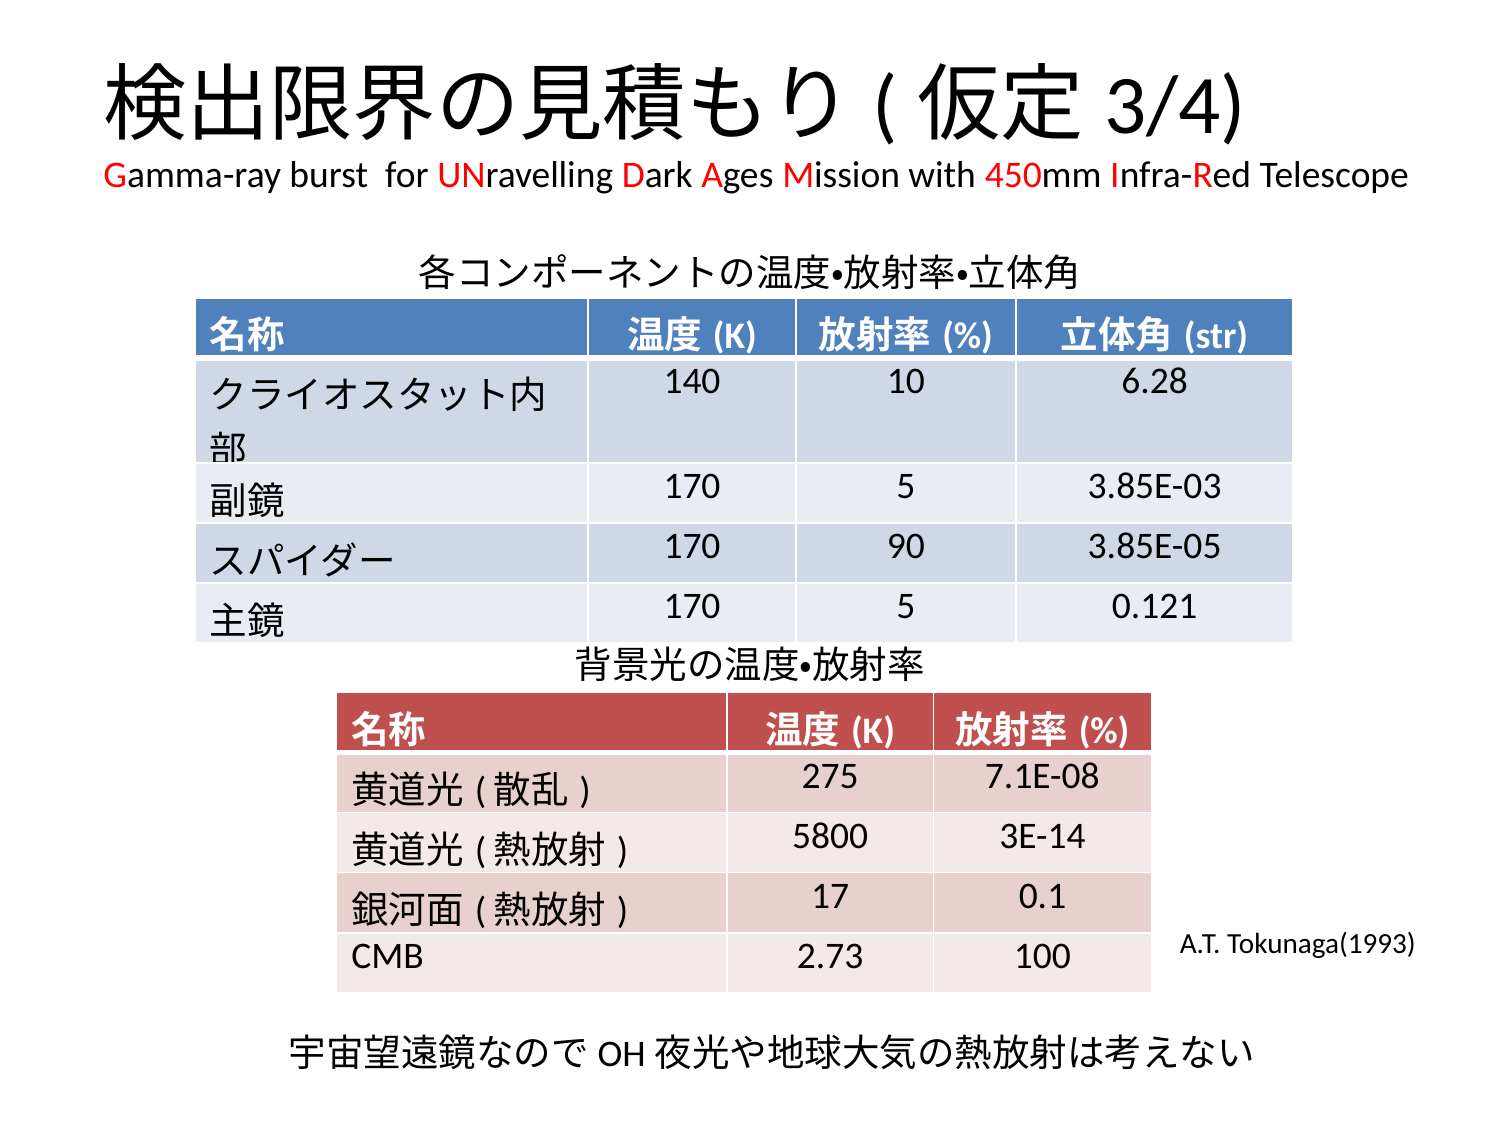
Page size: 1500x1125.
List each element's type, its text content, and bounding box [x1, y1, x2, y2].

table_cell 2.73 [728, 934, 933, 992]
table_cell 17 [728, 873, 933, 932]
table_cell 6.28 [1017, 361, 1292, 462]
table_cell 170 [589, 524, 795, 582]
table_cell CMB [337, 934, 726, 992]
table_cell 275 [728, 755, 933, 812]
table_cell クライオスタット内部 [196, 361, 587, 462]
table_cell 7.1E-08 [934, 755, 1151, 812]
table_cell 3.85E-03 [1017, 464, 1292, 522]
table_header 放射率(%) [797, 299, 1015, 355]
table_cell 5 [797, 584, 1015, 633]
text_box 検出限界の見積もり(仮定3/4) Gamma-ray burst for UNravelling Dark Ages Mission with 450mm Infra-Red Telescope [88, 42, 1500, 203]
table_cell 140 [589, 361, 795, 462]
table_cell 170 [589, 584, 795, 633]
table_cell 黄道光(散乱) [337, 755, 726, 812]
table_cell 副鏡 [196, 464, 587, 522]
text_box 背景光の温度・放射率 [0, 633, 1500, 694]
table_cell 90 [797, 524, 1015, 582]
table_cell 170 [589, 464, 795, 522]
table_header 立体角(str) [1017, 299, 1292, 355]
table_cell 黄道光(熱放射) [337, 813, 726, 872]
table_cell スパイダー [196, 524, 587, 582]
text_box A.T. Tokunaga(1993) [1165, 916, 1431, 967]
table_cell 0.121 [1017, 584, 1292, 633]
table_cell 主鏡 [196, 584, 587, 633]
table_cell 3.85E-05 [1017, 524, 1292, 582]
table_cell 5800 [728, 813, 933, 872]
table_cell 銀河面(熱放射) [337, 873, 726, 932]
table_cell 10 [797, 361, 1015, 462]
table_header 放射率(%) [934, 693, 1151, 750]
table_cell 100 [934, 934, 1151, 992]
table_header 名称 [337, 693, 726, 750]
table_cell 5 [797, 464, 1015, 522]
table_header 温度(K) [589, 299, 795, 355]
table_cell 3E-14 [934, 813, 1151, 872]
text_box 宇宙望遠鏡なのでOH夜光や地球大気の熱放射は考えない [273, 1021, 1270, 1082]
table_header 温度(K) [728, 693, 933, 750]
table_header 名称 [196, 299, 587, 355]
table_cell 0.1 [934, 873, 1151, 932]
text_box 各コンポーネントの温度・放射率・立体角 [0, 242, 1500, 302]
